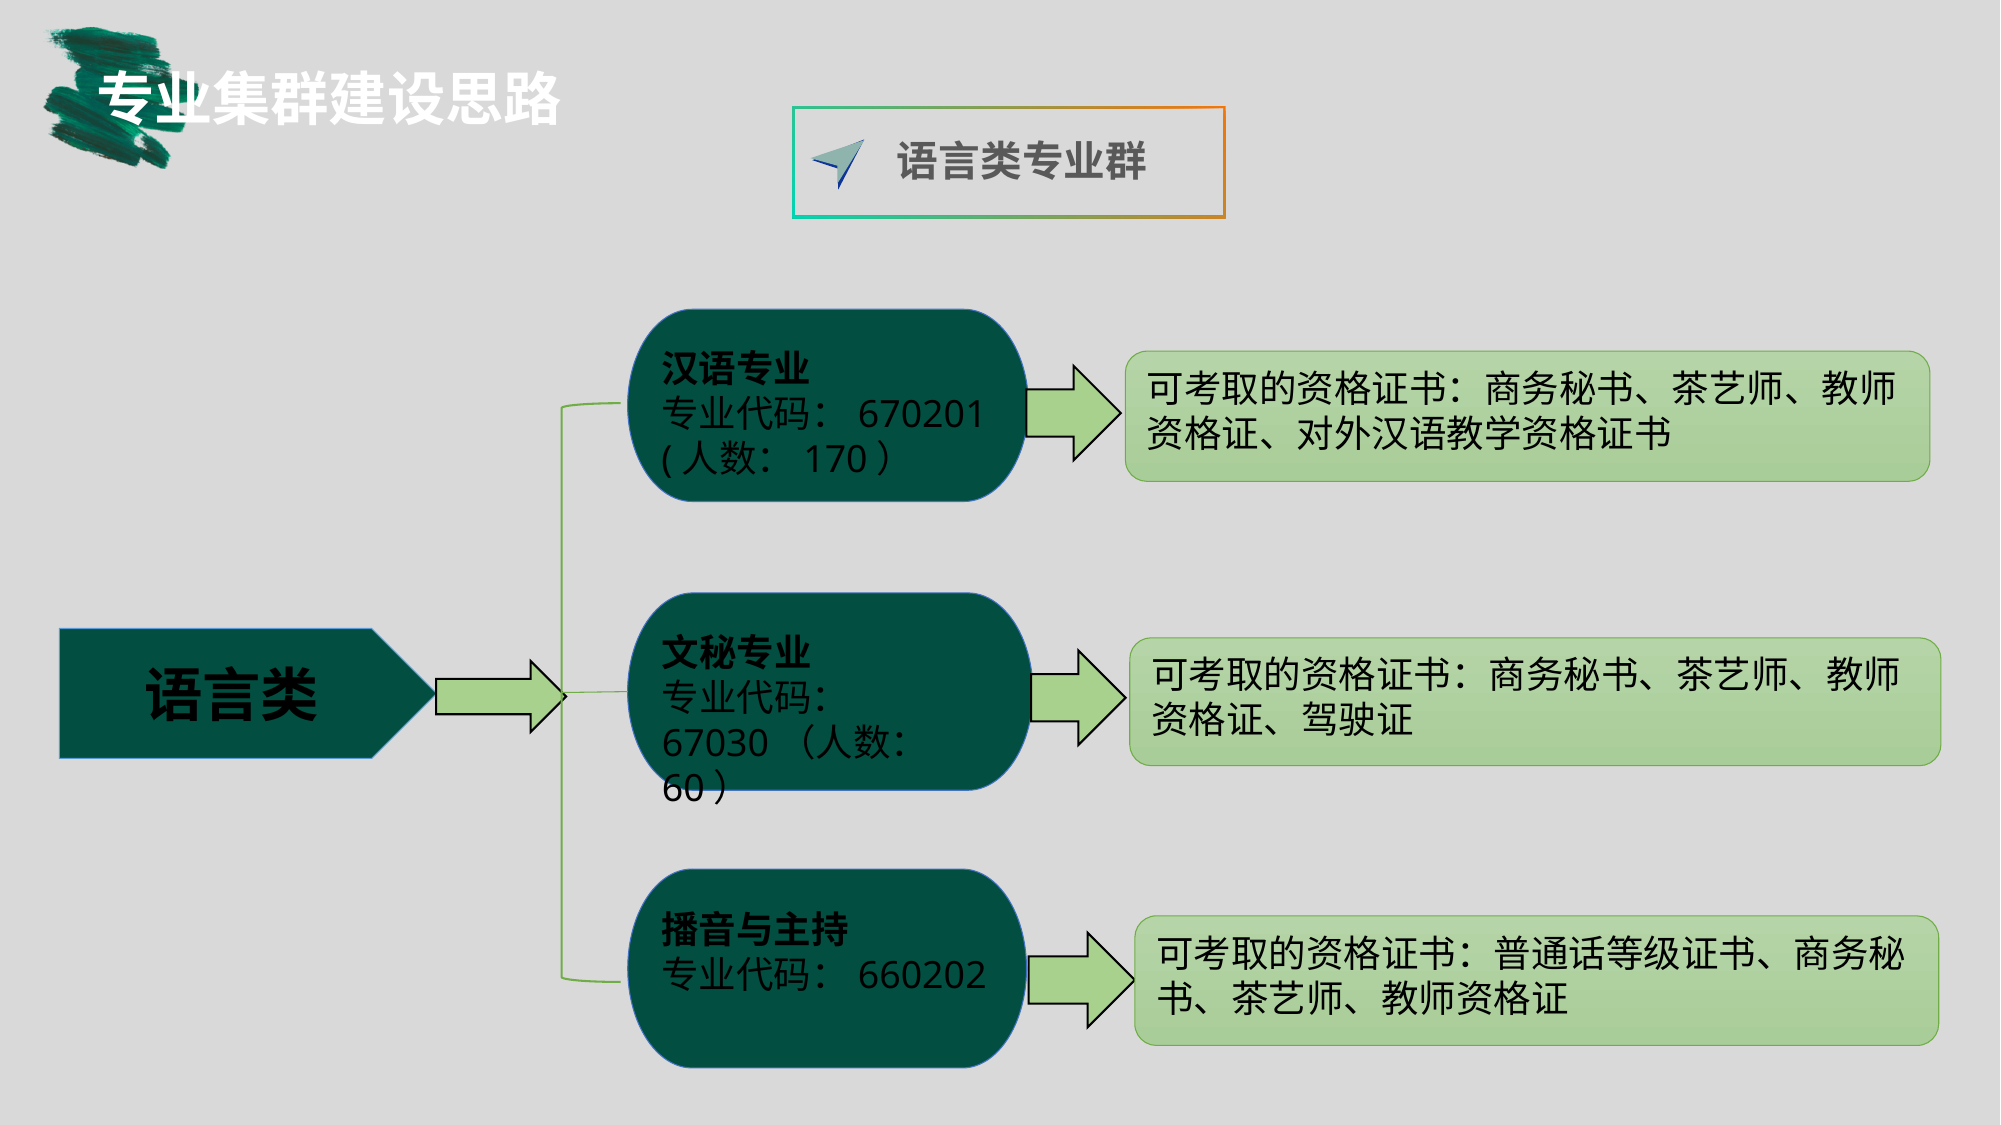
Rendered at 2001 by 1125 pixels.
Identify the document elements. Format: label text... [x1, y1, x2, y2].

text_box 语言类 [58, 627, 435, 759]
text_box 可考取的资格证书：商务秘书、茶艺师、教师资格证、驾驶证 [1129, 637, 1942, 767]
picture [43, 26, 199, 169]
text_box 文秘专业 专业代码：67030（人数：60） [627, 592, 1033, 791]
text_box [1027, 930, 1134, 1030]
text_box 可考取的资格证书：商务秘书、茶艺师、教师资格证、对外汉语教学资格证书 [1124, 350, 1931, 482]
text_box 专业集群建设思路 [199, 54, 793, 140]
text_box [560, 402, 621, 984]
text_box [1025, 363, 1123, 463]
text_box 播音与主持 专业代码：660202 [627, 868, 1027, 1069]
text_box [792, 105, 1226, 219]
text_box 可考取的资格证书：普通话等级证书、商务秘书、茶艺师、教师资格证 [1134, 915, 1940, 1046]
text_box 汉语专业 专业代码：670201 (人数：170） [627, 308, 1028, 503]
text_box [1030, 647, 1128, 748]
text_box [435, 658, 560, 735]
